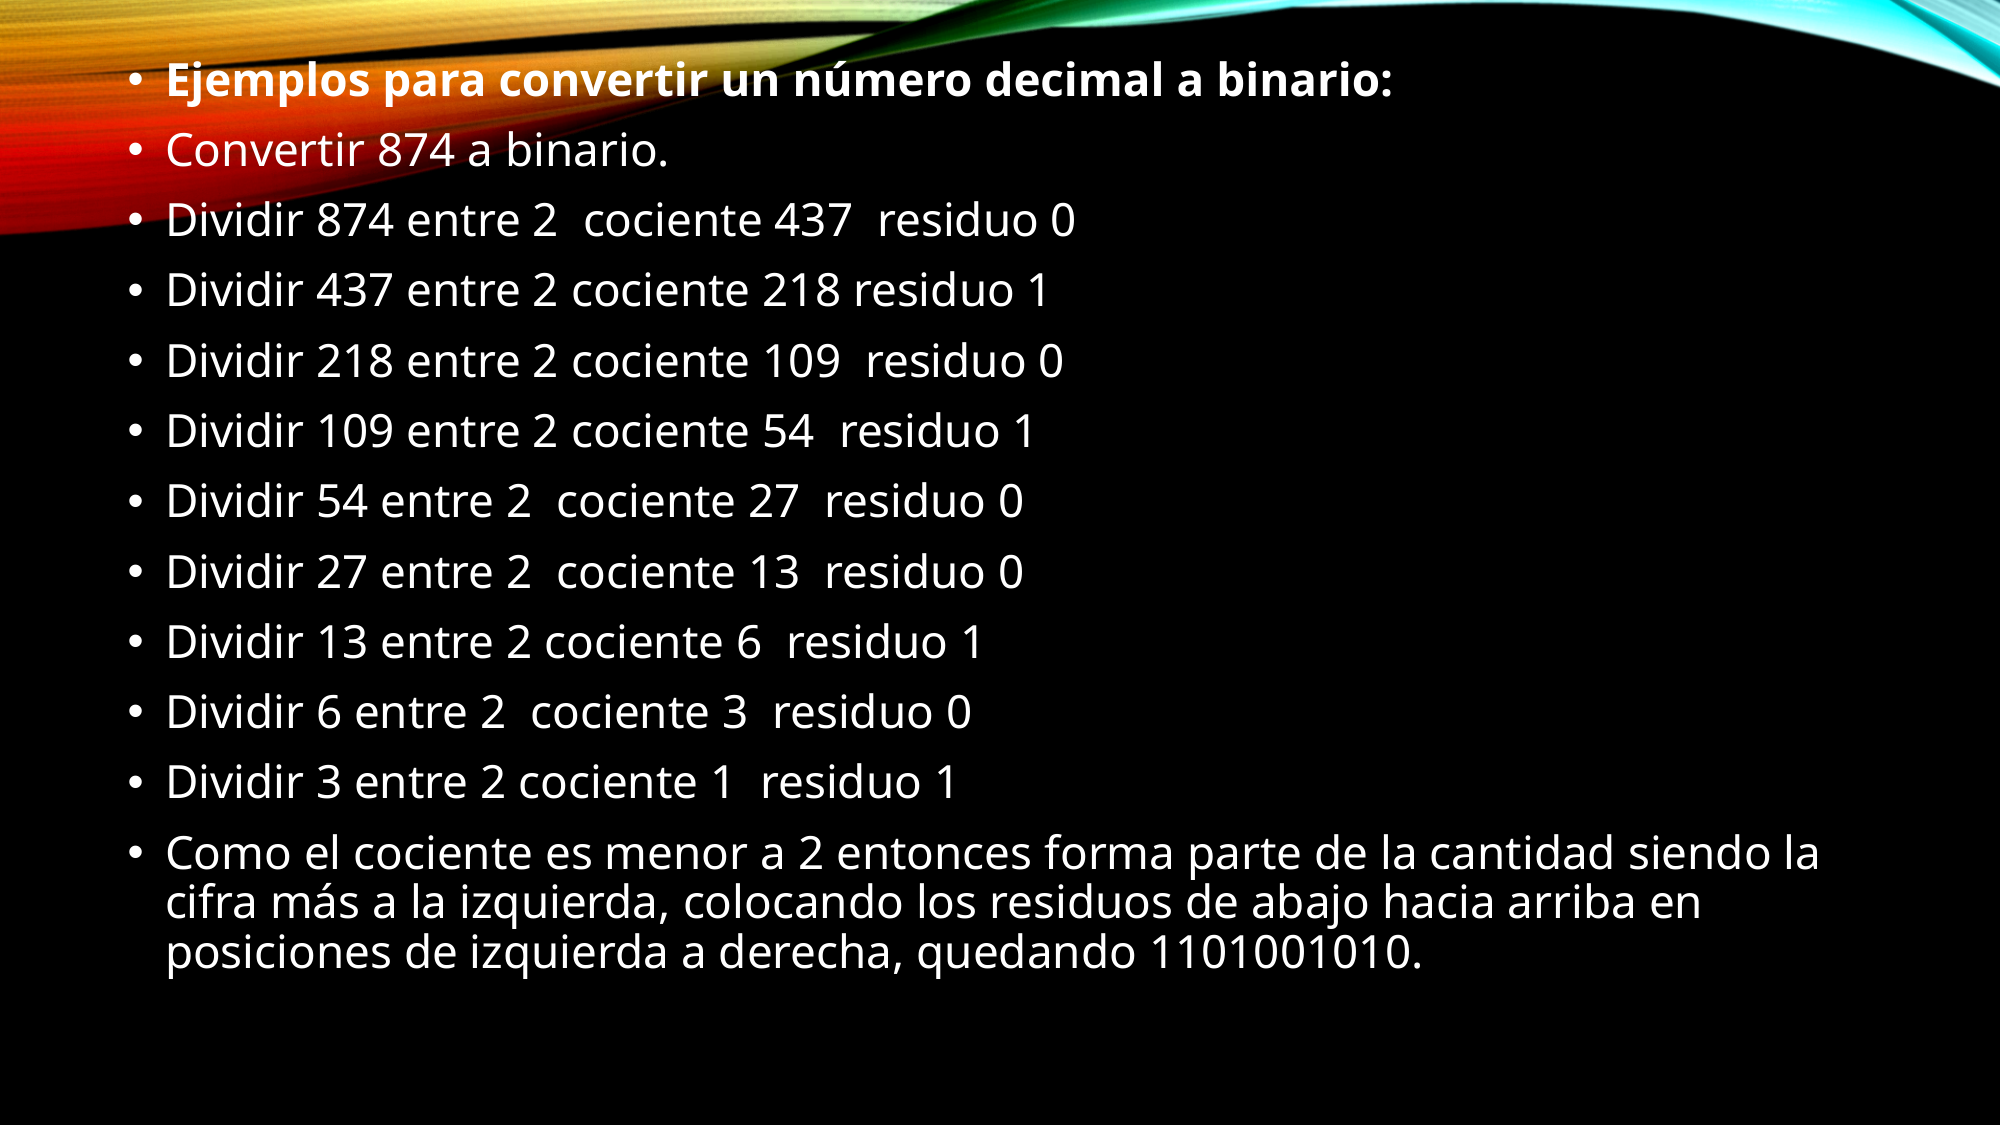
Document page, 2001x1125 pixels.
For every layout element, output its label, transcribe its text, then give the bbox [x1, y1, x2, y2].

picture [0, 0, 2000, 237]
list Ejemplos para convertir un número decimal a binario: Convertir 874 a binario. Dividir 874 entre 2 cociente 437 residuo 0 Dividir 437 entre 2 cociente 218 residuo 1 Dividir 218 entre 2 cociente 109 residuo 0 Dividir 109 entre 2 cociente 54 residuo 1 Dividir 54 entre 2 cociente 27 residuo 0 Dividir 27 entre 2 cociente 13 residuo 0 Dividir 13 entre 2 cociente 6 residuo 1 Dividir 6 entre 2 cociente 3 residuo 0 Dividir 3 entre 2 cociente 1 residuo 1 Como el cociente es menor a 2 entonces forma parte de la cantidad siendo la cifra más a la izquierda, colocando los residuos de abajo hacia arriba en posiciones de izquierda a derecha, quedando 1101001010. [112, 49, 1888, 1021]
